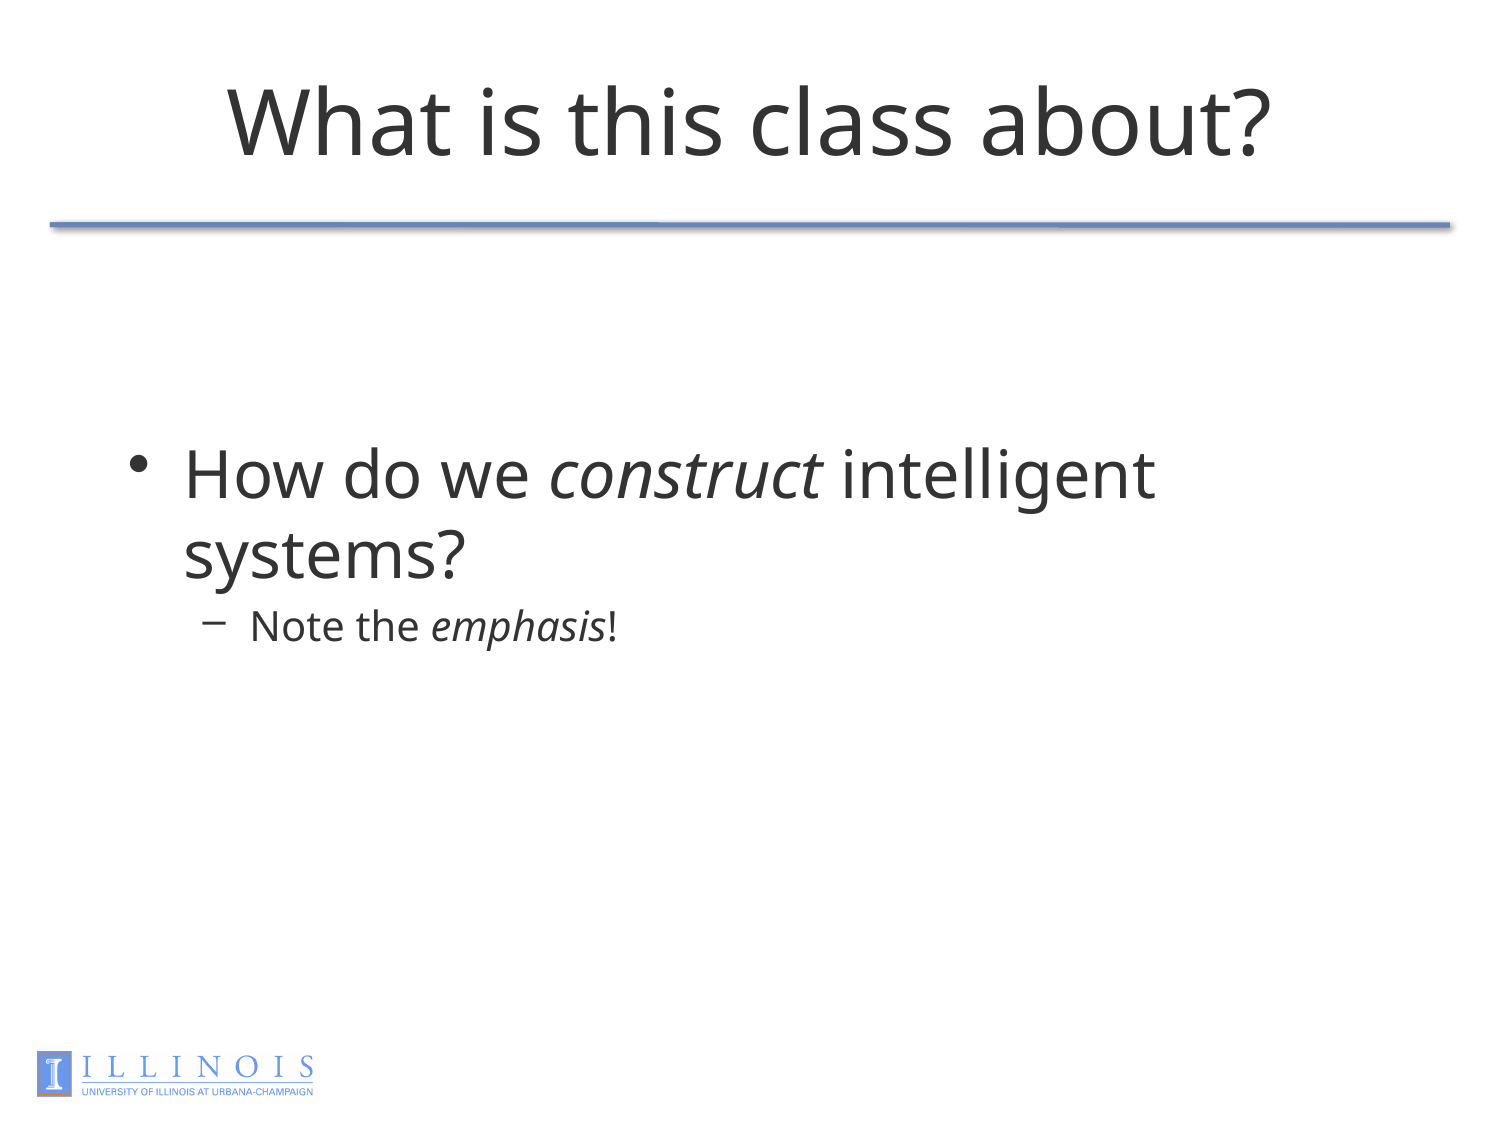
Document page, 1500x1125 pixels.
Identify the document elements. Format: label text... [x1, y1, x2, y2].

picture [37, 1051, 313, 1097]
list How do we construct intelligent systems? Note the emphasis! [112, 237, 1388, 963]
title What is this class about? [112, 24, 1388, 213]
